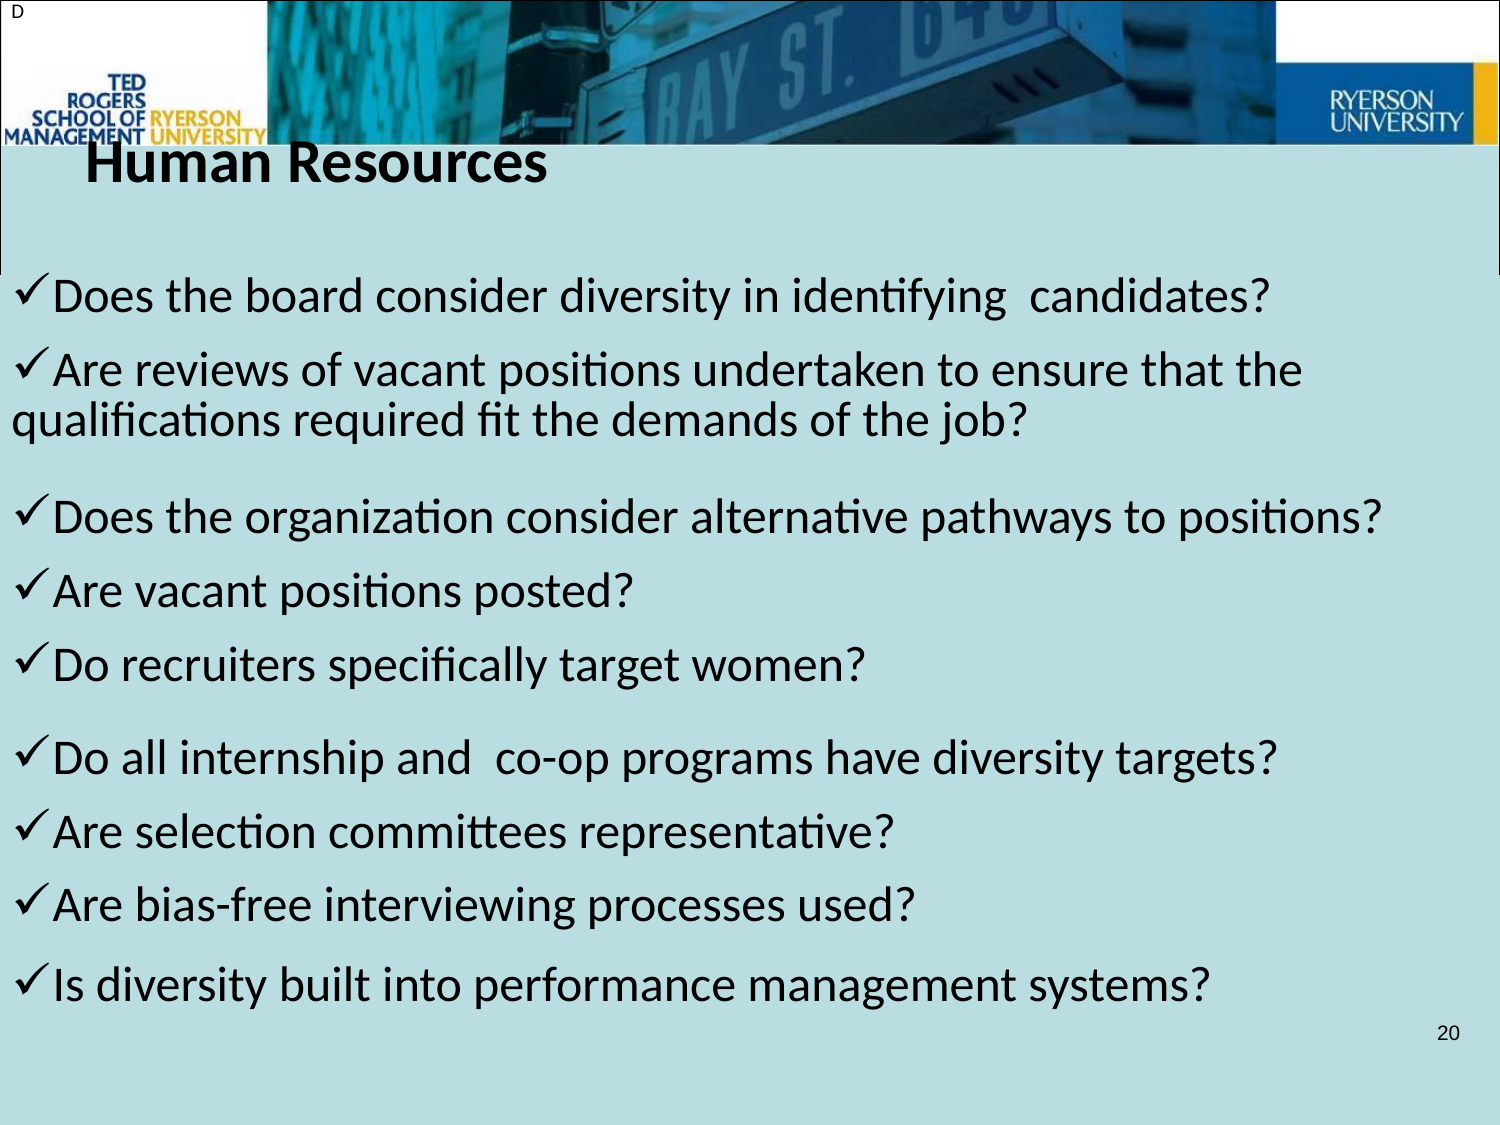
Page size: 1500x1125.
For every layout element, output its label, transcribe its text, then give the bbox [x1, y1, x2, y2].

table_cell Are bias-free interviewing processes used? [0, 883, 1500, 964]
table_cell Are vacant positions posted? [0, 568, 1500, 644]
table_cell Do all internship and co-op programs have diversity targets? [0, 735, 1500, 811]
table_cell Is diversity built into performance management systems? [0, 963, 1500, 1038]
table_cell Are reviews of vacant positions undertaken to ensure that the qualifications required fit the demands of the job? [0, 347, 1500, 496]
table_header D [1, 1, 1499, 275]
slide_number 20 [1162, 1012, 1476, 1088]
table_cell Does the organization consider alternative pathways to positions? [0, 494, 1500, 570]
table_cell Does the board consider diversity in identifying candidates? [0, 273, 1500, 348]
title Human Resources [70, 162, 1429, 263]
table_cell Are selection committees representative? [0, 809, 1500, 884]
table_cell Do recruiters specifically target women? [0, 642, 1500, 737]
